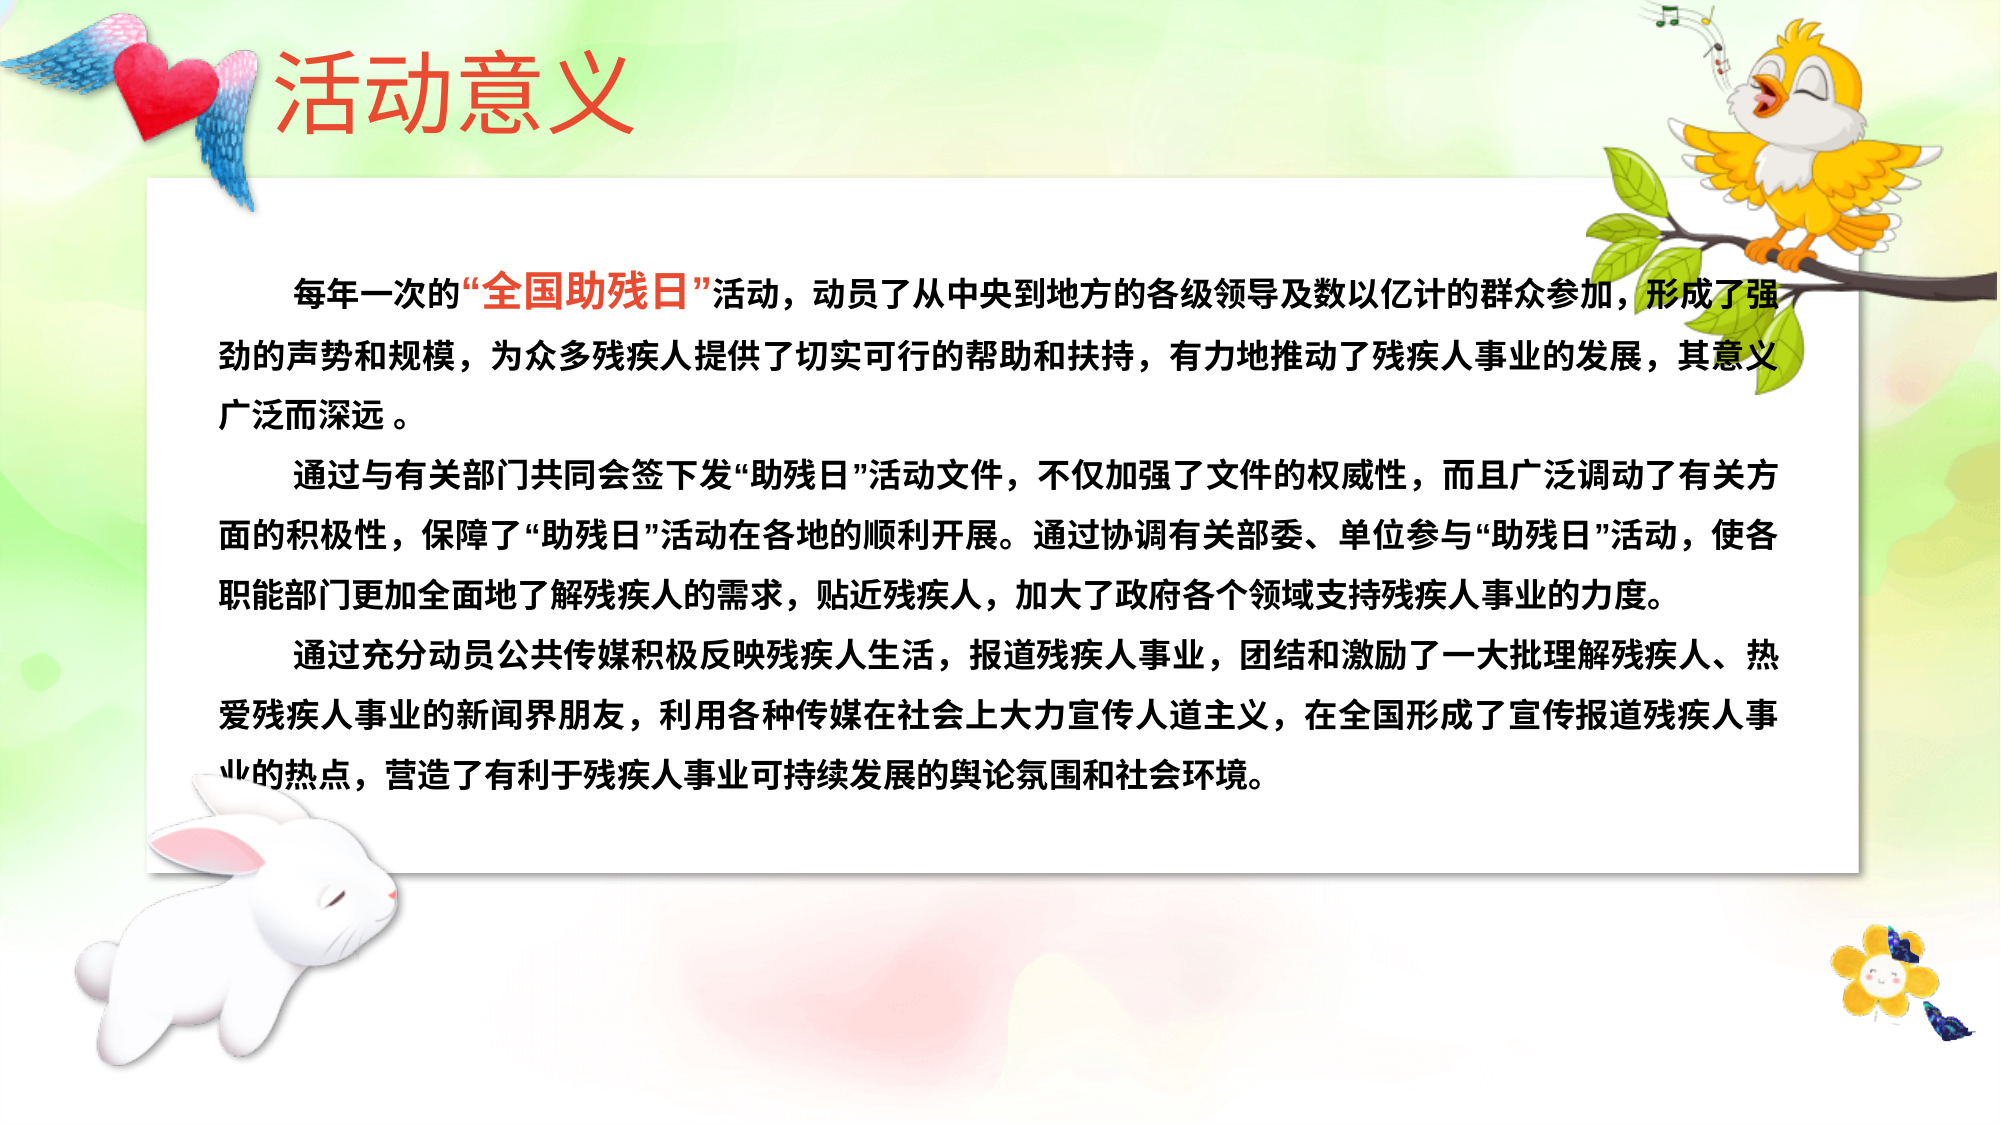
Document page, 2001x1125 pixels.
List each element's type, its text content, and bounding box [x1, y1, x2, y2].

text_box [146, 177, 1586, 771]
text_box 活动意义 [257, 28, 1102, 154]
text_box [413, 395, 1860, 874]
text_box 每年一次的“全国助残日”活动，动员了从中央到地方的各级领导及数以亿计的群众参加，形成了强劲的声势和规模，为众多残疾人提供了切实可行的帮助和扶持，有力地推动了残疾人事业的发展，其意义广泛而深远 。 通过与有关部门共同会签下发“助残日”活动文件，不仅加强了文件的权威性，而且广泛调动了有关方面的积极性，保障了“助残日”活动在各地的顺利开展。通过协调有关部委、单位参与“助残日”活动，使各职能部门更加全面地了解残疾人的需求，贴近残疾人，加大了政府各个领域支持残疾人事业的力度。 通过充分动员公共传媒积极反映残疾人生活，报道残疾人事业，团结和激励了一大批理解残疾人、热爱残疾人事业的新闻界朋友，利用各种传媒在社会上大力宣传人道主义，在全国形成了宣传报道残疾人事业的热点，营造了有利于残疾人事业可持续发展的舆论氛围和社会环境。 [203, 232, 1796, 802]
picture [0, 0, 2001, 1125]
